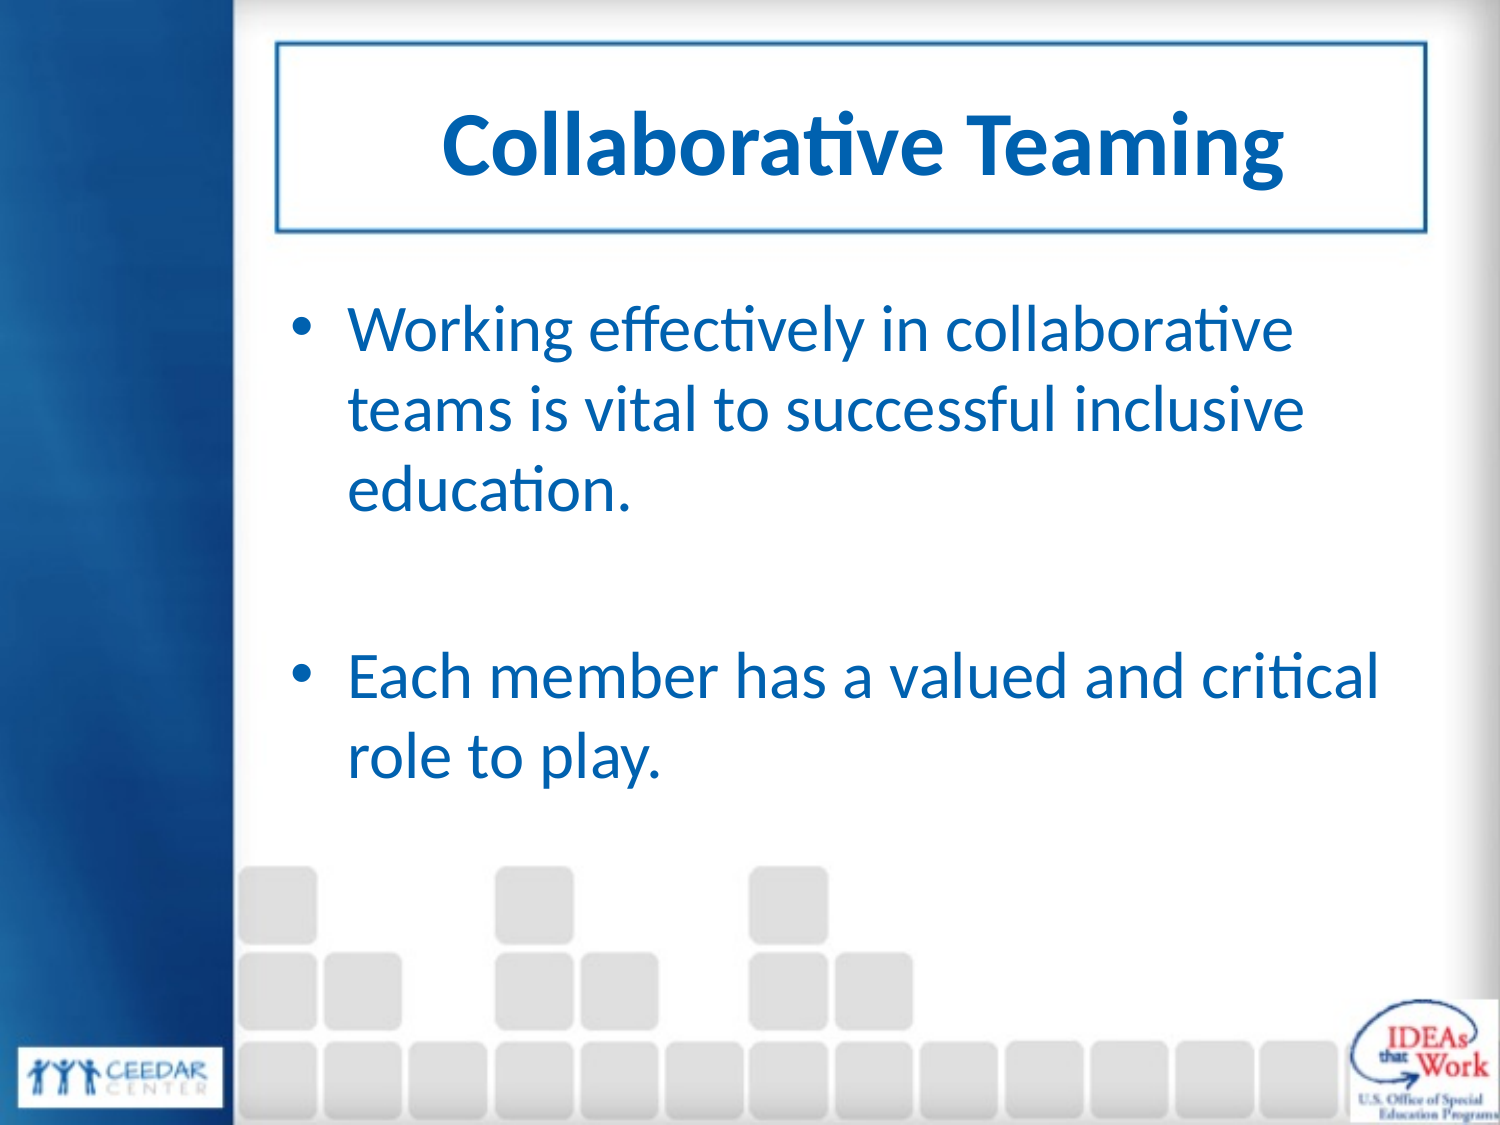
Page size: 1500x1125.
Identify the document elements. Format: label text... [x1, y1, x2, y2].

picture [0, 0, 1500, 1125]
title Collaborative Teaming [275, 45, 1453, 233]
list Working effectively in collaborative teams is vital to successful inclusive education. Each member has a valued and critical role to play. [275, 277, 1453, 1005]
